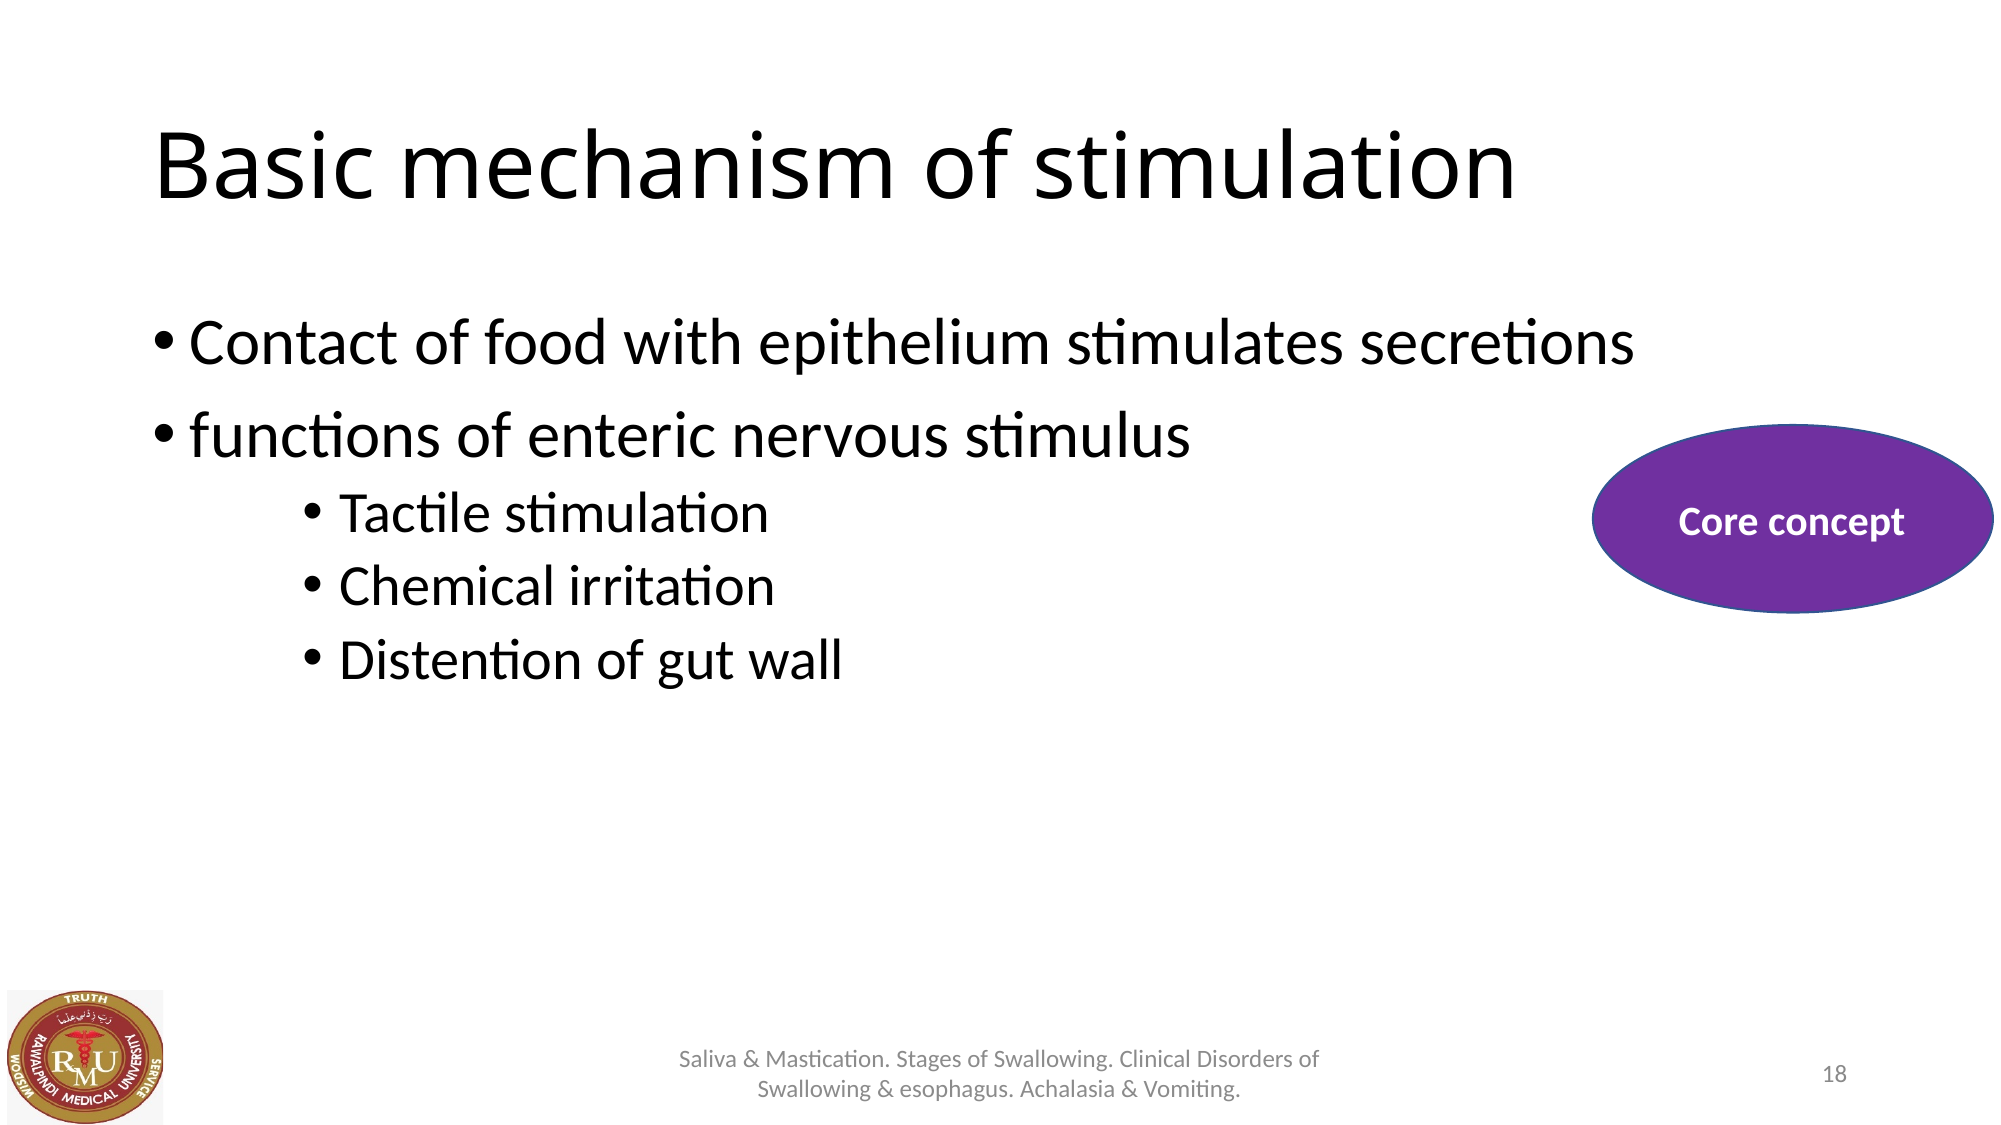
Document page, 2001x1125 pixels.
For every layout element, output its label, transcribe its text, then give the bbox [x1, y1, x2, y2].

picture [6, 990, 164, 1125]
footer Saliva & Mastication. Stages of Swallowing. Clinical Disorders of Swallowing & esophagus. Achalasia & Vomiting. [662, 1042, 1338, 1103]
title Basic mechanism of stimulation [137, 59, 1863, 278]
slide_number 18 [1412, 1042, 1863, 1103]
text_box Core concept [1591, 423, 1994, 614]
list Contact of food with epithelium stimulates secretions functions of enteric nervous stimulus Tactile stimulation Chemical irritation Distention of gut wall [137, 299, 1863, 1014]
